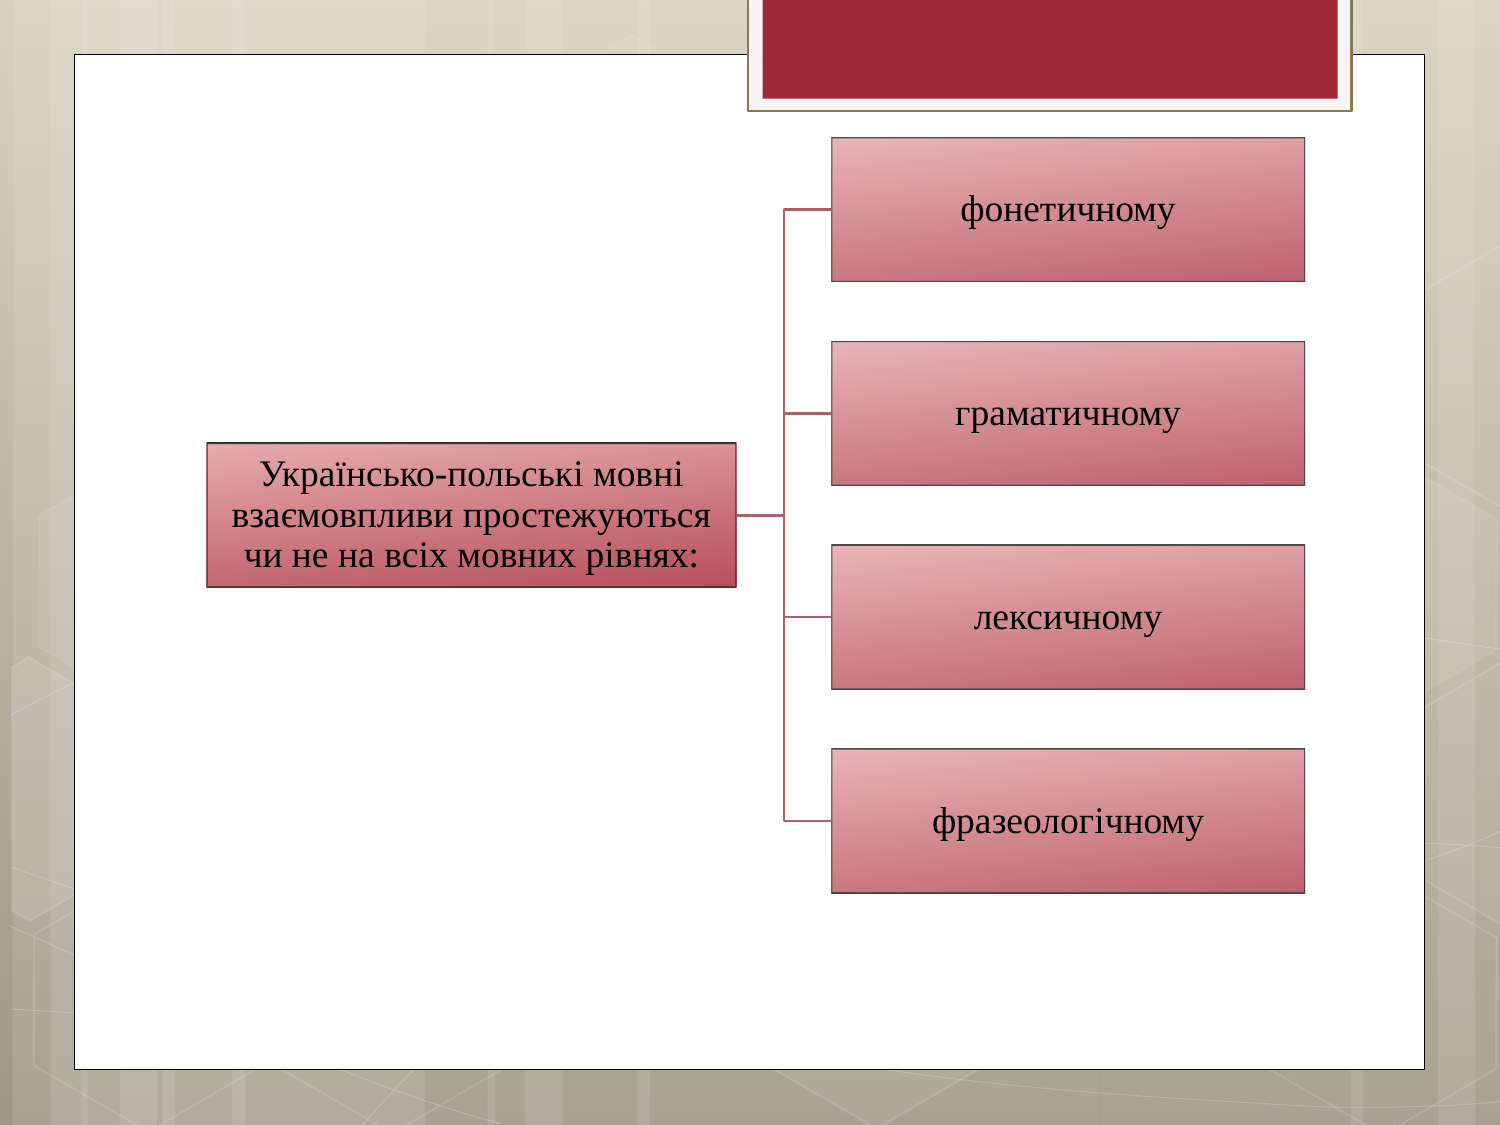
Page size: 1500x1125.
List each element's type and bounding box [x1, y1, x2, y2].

text_box [111, 136, 1400, 894]
